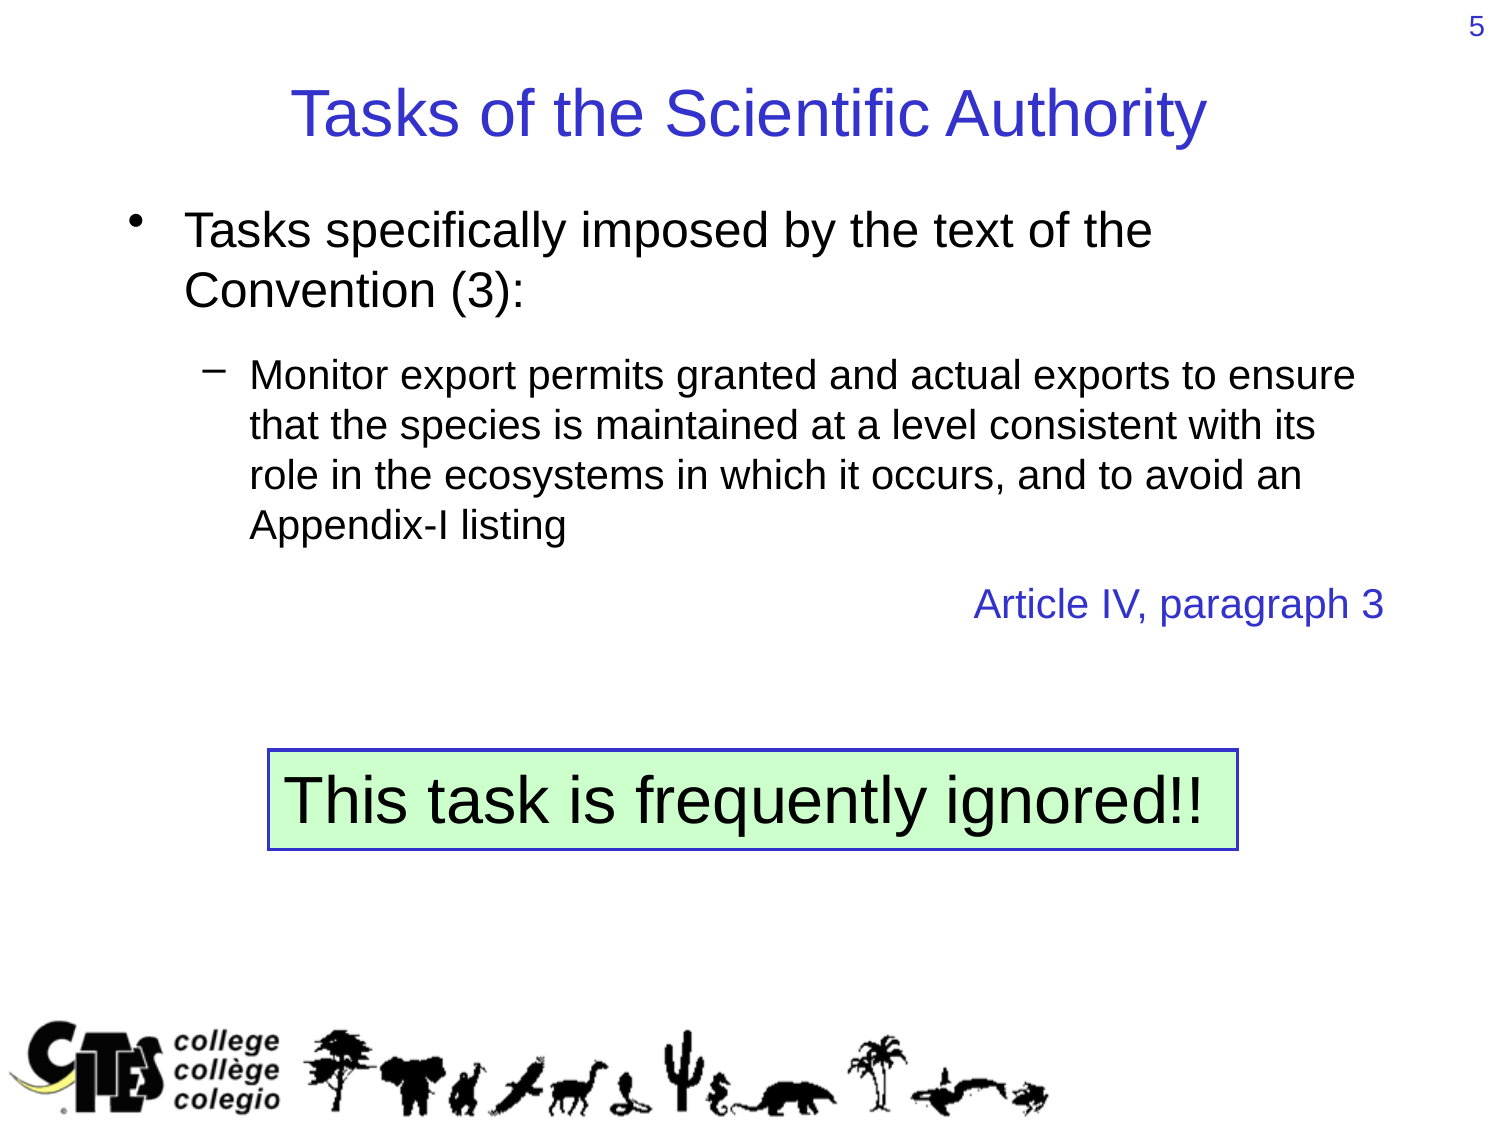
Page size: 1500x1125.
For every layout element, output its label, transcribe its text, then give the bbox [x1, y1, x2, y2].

picture [299, 1021, 1061, 1125]
picture [8, 1016, 284, 1119]
slide_number 5 [1400, 0, 1500, 75]
text_box This task is frequently ignored!! [268, 749, 1238, 850]
title Tasks of the Scientific Authority [112, 50, 1388, 169]
list Tasks specifically imposed by the text of the Convention (3): Monitor export permits granted and actual exports to ensure that the species is maintained at a level consistent with its role in the ecosystems in which it occurs, and to avoid an Appendix-I listing Article IV, paragraph 3 [112, 189, 1400, 1013]
